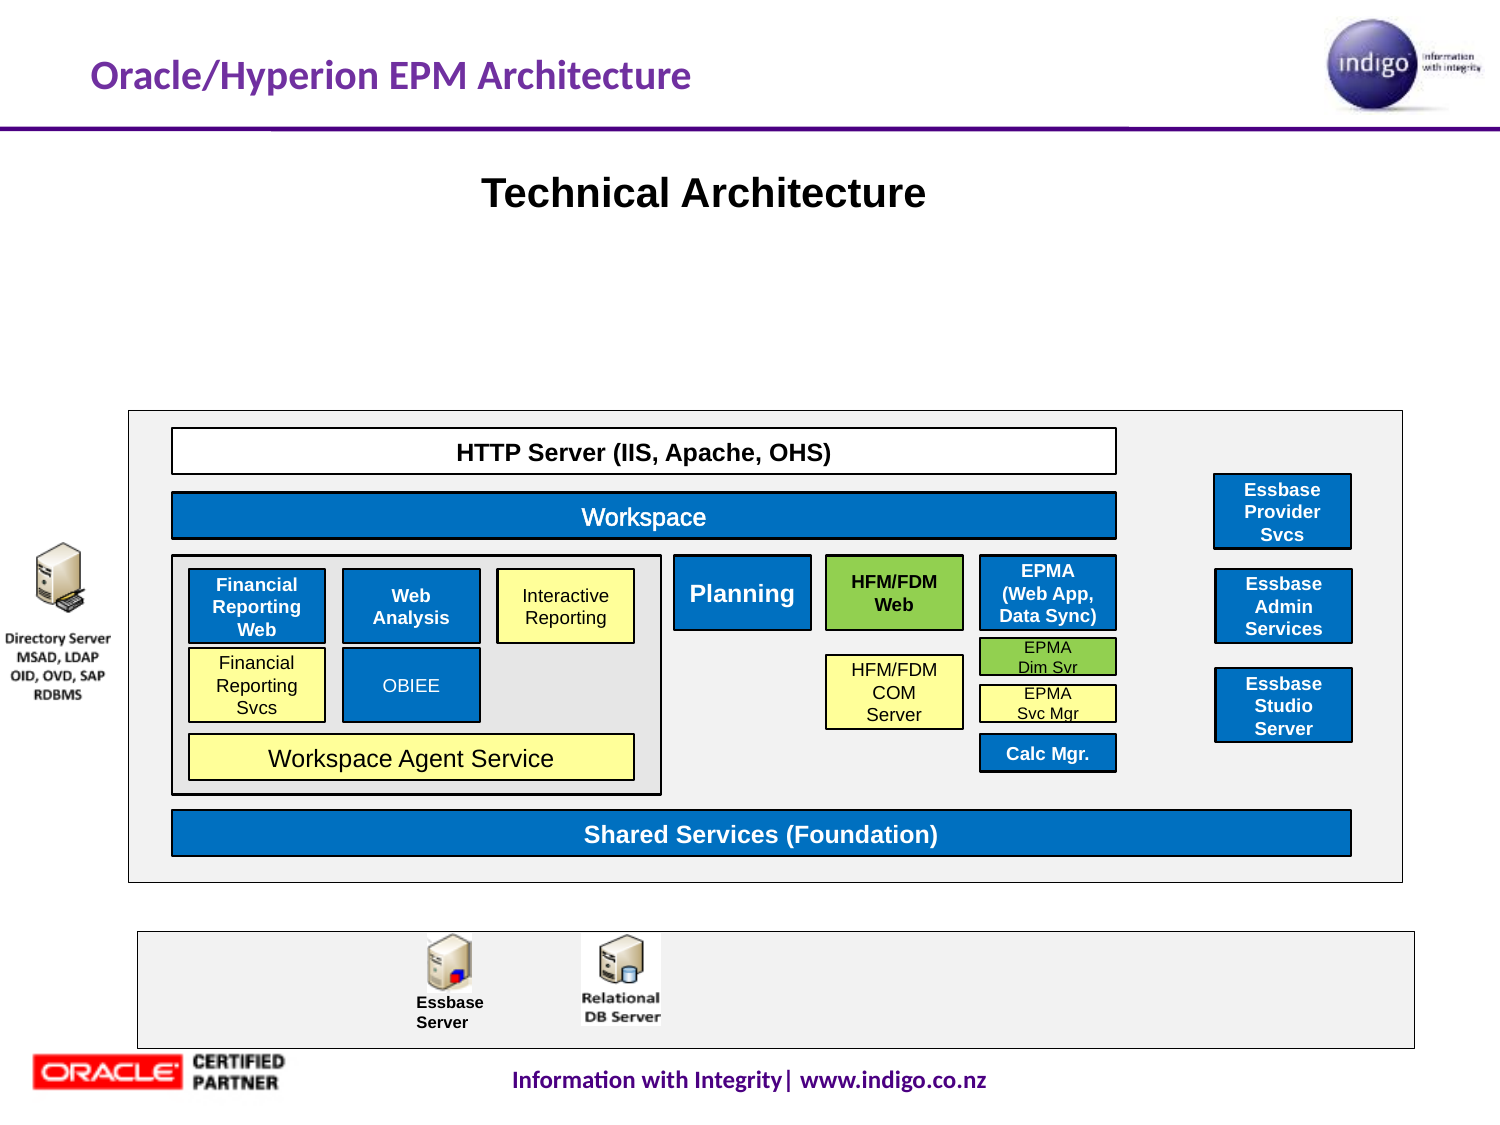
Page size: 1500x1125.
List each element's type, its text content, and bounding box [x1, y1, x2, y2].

text_box Essbase Server [401, 984, 543, 1040]
title Oracle/Hyperion EPM Architecture [75, 29, 1293, 116]
text_box EPMA Dim Svr [978, 636, 1118, 677]
text_box [170, 553, 663, 797]
text_box Shared Services (Foundation) [170, 808, 1353, 858]
text_box HTTP Server (IIS, Apache, OHS) [170, 426, 1118, 476]
text_box [135, 929, 1417, 1050]
text_box Essbase Provider Svcs [1212, 472, 1353, 551]
text_box Technical Architecture [325, 158, 1083, 224]
text_box Workspace Agent Service [187, 732, 636, 782]
text_box Calc Mgr. [978, 732, 1118, 774]
text_box Financial Reporting Web [186, 567, 327, 645]
picture [426, 932, 473, 994]
text_box Essbase Admin Services [1213, 567, 1354, 645]
text_box HFM/FDM COM Server [824, 653, 965, 731]
picture [0, 1021, 319, 1125]
text_box HFM/FDM Web [824, 553, 965, 632]
text_box Financial Reporting Svcs [186, 645, 327, 724]
picture [1324, 16, 1485, 115]
text_box OBIEE [341, 645, 482, 724]
text_box Web Analysis [341, 567, 482, 645]
text_box Interactive Reporting [495, 567, 636, 645]
picture [5, 541, 111, 704]
text_box Workspace [170, 490, 1118, 541]
text_box Planning [672, 553, 813, 632]
text_box [126, 408, 1404, 884]
picture [580, 932, 662, 1027]
text_box EPMA Svc Mgr [978, 683, 1118, 724]
text_box EPMA (Web App, Data Sync) [978, 553, 1118, 632]
text_box Essbase Studio Server [1213, 666, 1354, 744]
